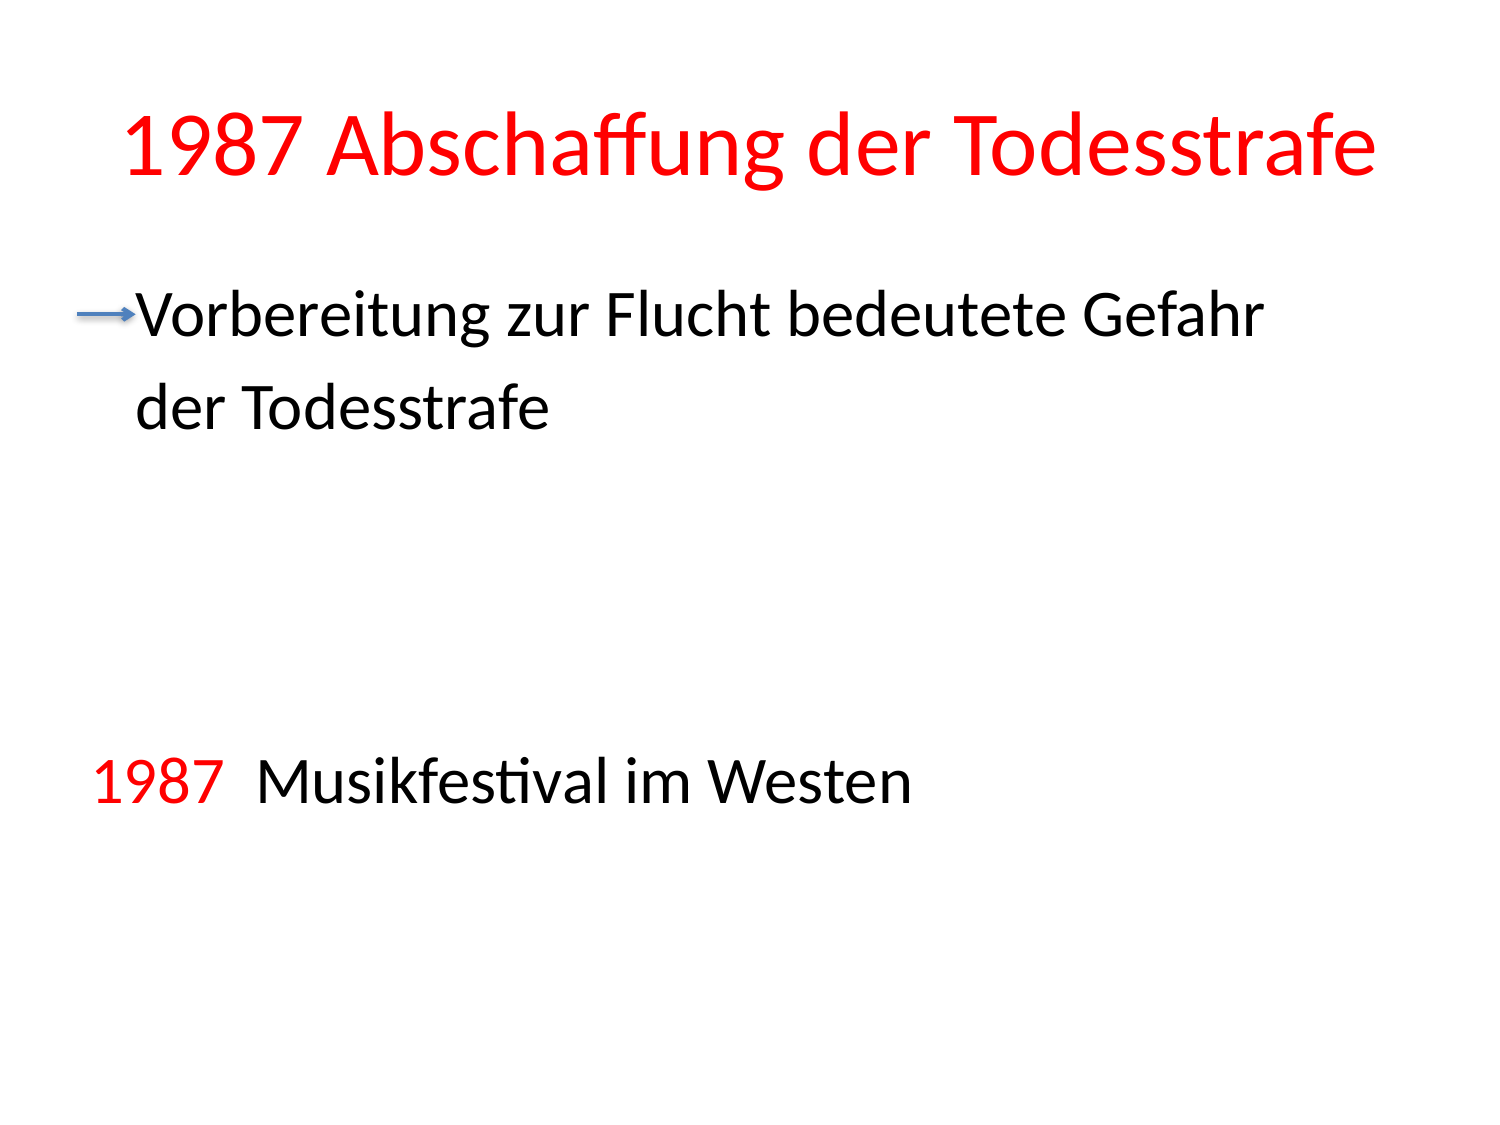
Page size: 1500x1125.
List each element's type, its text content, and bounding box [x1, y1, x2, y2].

title 1987 Abschaffung der Todesstrafe [75, 45, 1425, 233]
list Vorbereitung zur Flucht bedeutete Gefahr der Todesstrafe 1987 Musikfestival im Westen [75, 262, 1425, 1005]
